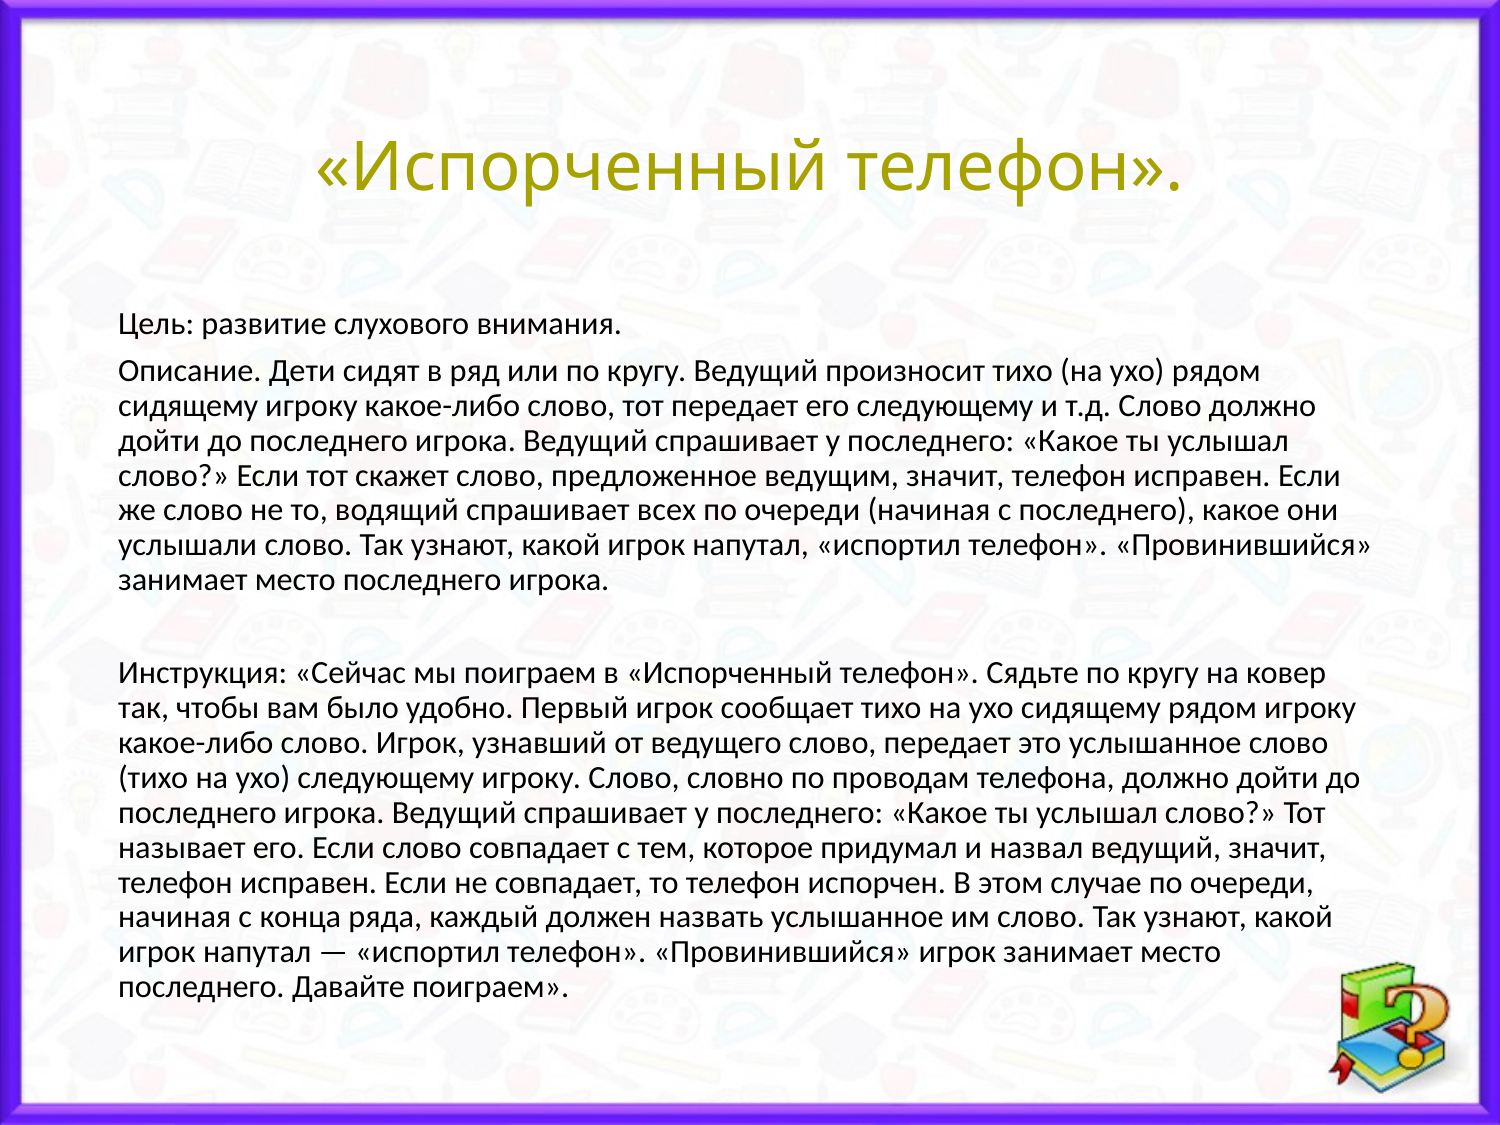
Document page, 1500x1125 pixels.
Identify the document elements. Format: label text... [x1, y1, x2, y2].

list Цель: развитие слухового внимания. Описание. Дети сидят в ряд или по кругу. Ведущий произносит тихо (на ухо) рядом сидящему игроку какое-либо слово, тот передает его следующему и т.д. Слово должно дойти до последнего игрока. Ведущий спрашивает у последнего: «Какое ты услышал слово?» Если тот скажет слово, предложенное ведущим, значит, телефон исправен. Если же слово не то, водящий спрашивает всех по очереди (начиная с последнего), какое они услышали слово. Так узнают, какой игрок напутал, «испортил телефон». «Провинившийся» занимает место последнего игрока. Инструкция: «Сейчас мы поиграем в «Испорченный телефон». Сядьте по кругу на ковер так, чтобы вам было удобно. Первый игрок сообщает тихо на ухо сидящему рядом игроку какое-либо слово. Игрок, узнавший от ведущего слово, передает это услышанное слово (тихо на ухо) следующему игроку. Слово, словно по проводам телефона, должно дойти до последнего игрока. Ведущий спрашивает у последнего: «Какое ты услышал слово?» Тот называет его. Если слово совпадает с тем, которое придумал и назвал ведущий, значит, телефон исправен. Если не совпадает, то телефон испорчен. В этом случае по очереди, начиная с конца ряда, каждый должен назвать услышанное им слово. Так узнают, какой игрок напутал — «испортил телефон». «Провинившийся» игрок занимает место последнего. Давайте поиграем». [103, 299, 1397, 1014]
title «Испорченный телефон». [103, 59, 1397, 278]
picture [0, 0, 1500, 1125]
